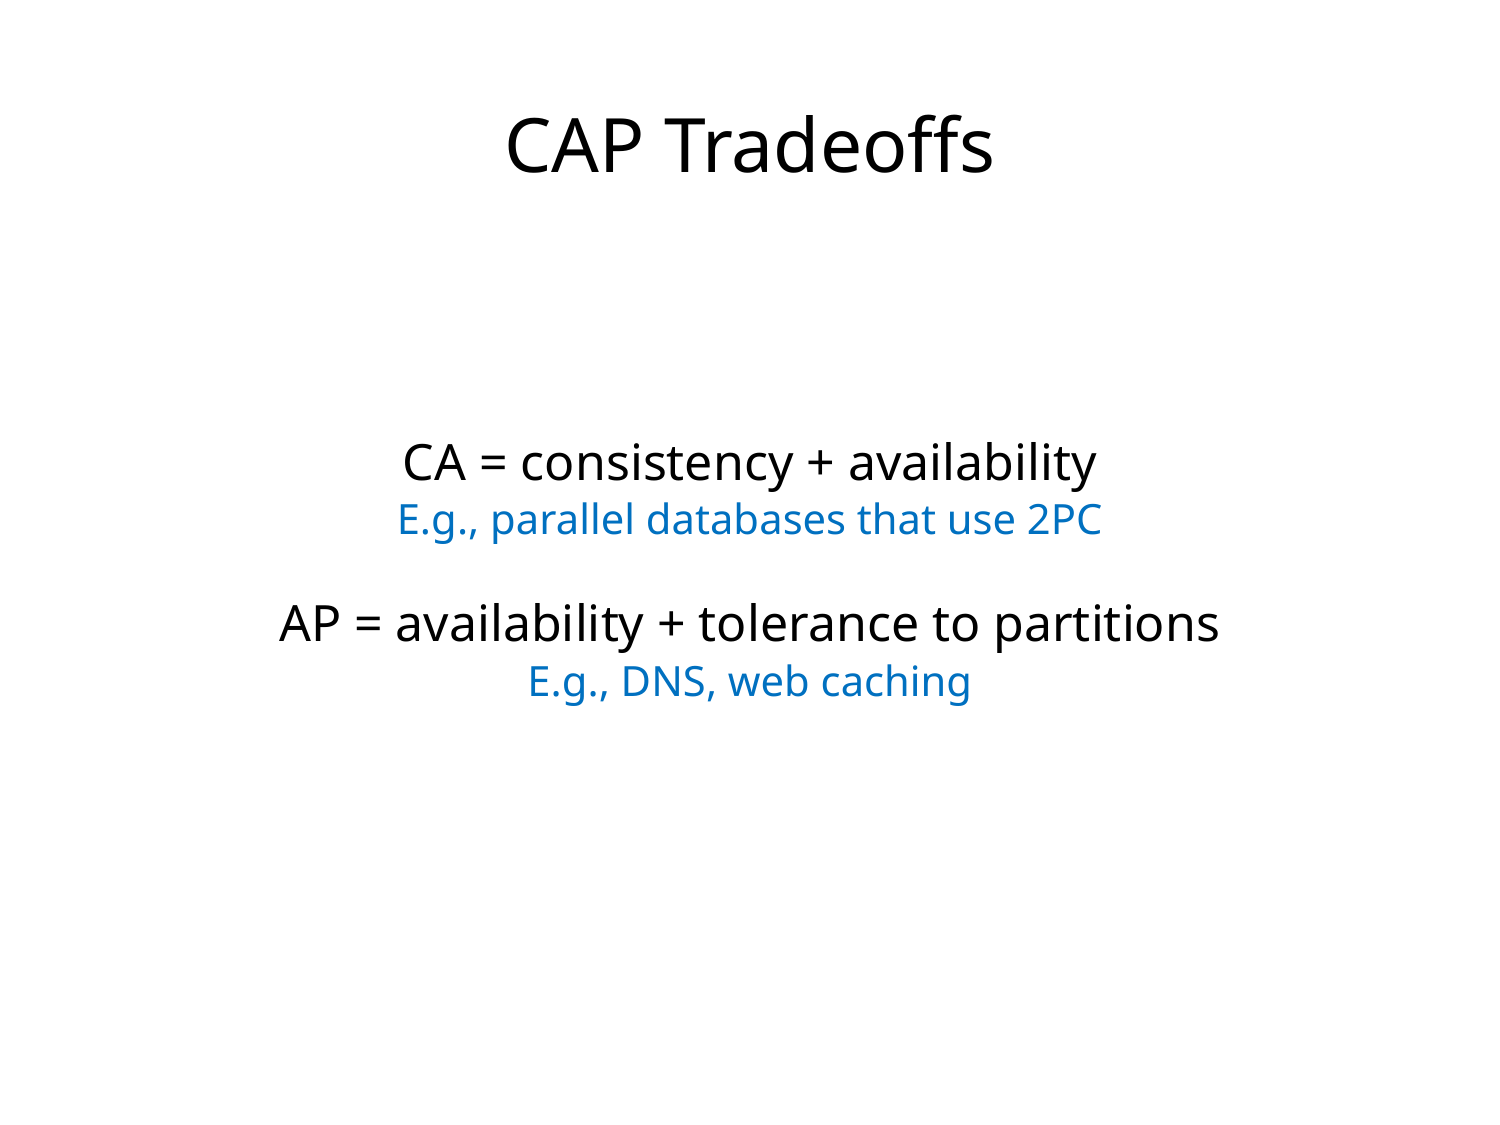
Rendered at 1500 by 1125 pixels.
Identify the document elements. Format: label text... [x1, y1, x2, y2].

text_box E.g., parallel databases that use 2PC [0, 485, 1500, 551]
text_box E.g., DNS, web caching [0, 646, 1500, 712]
text_box CAP Tradeoffs [0, 90, 1500, 203]
text_box AP = availability + tolerance to partitions [0, 584, 1500, 646]
text_box CA = consistency + availability [0, 422, 1500, 485]
